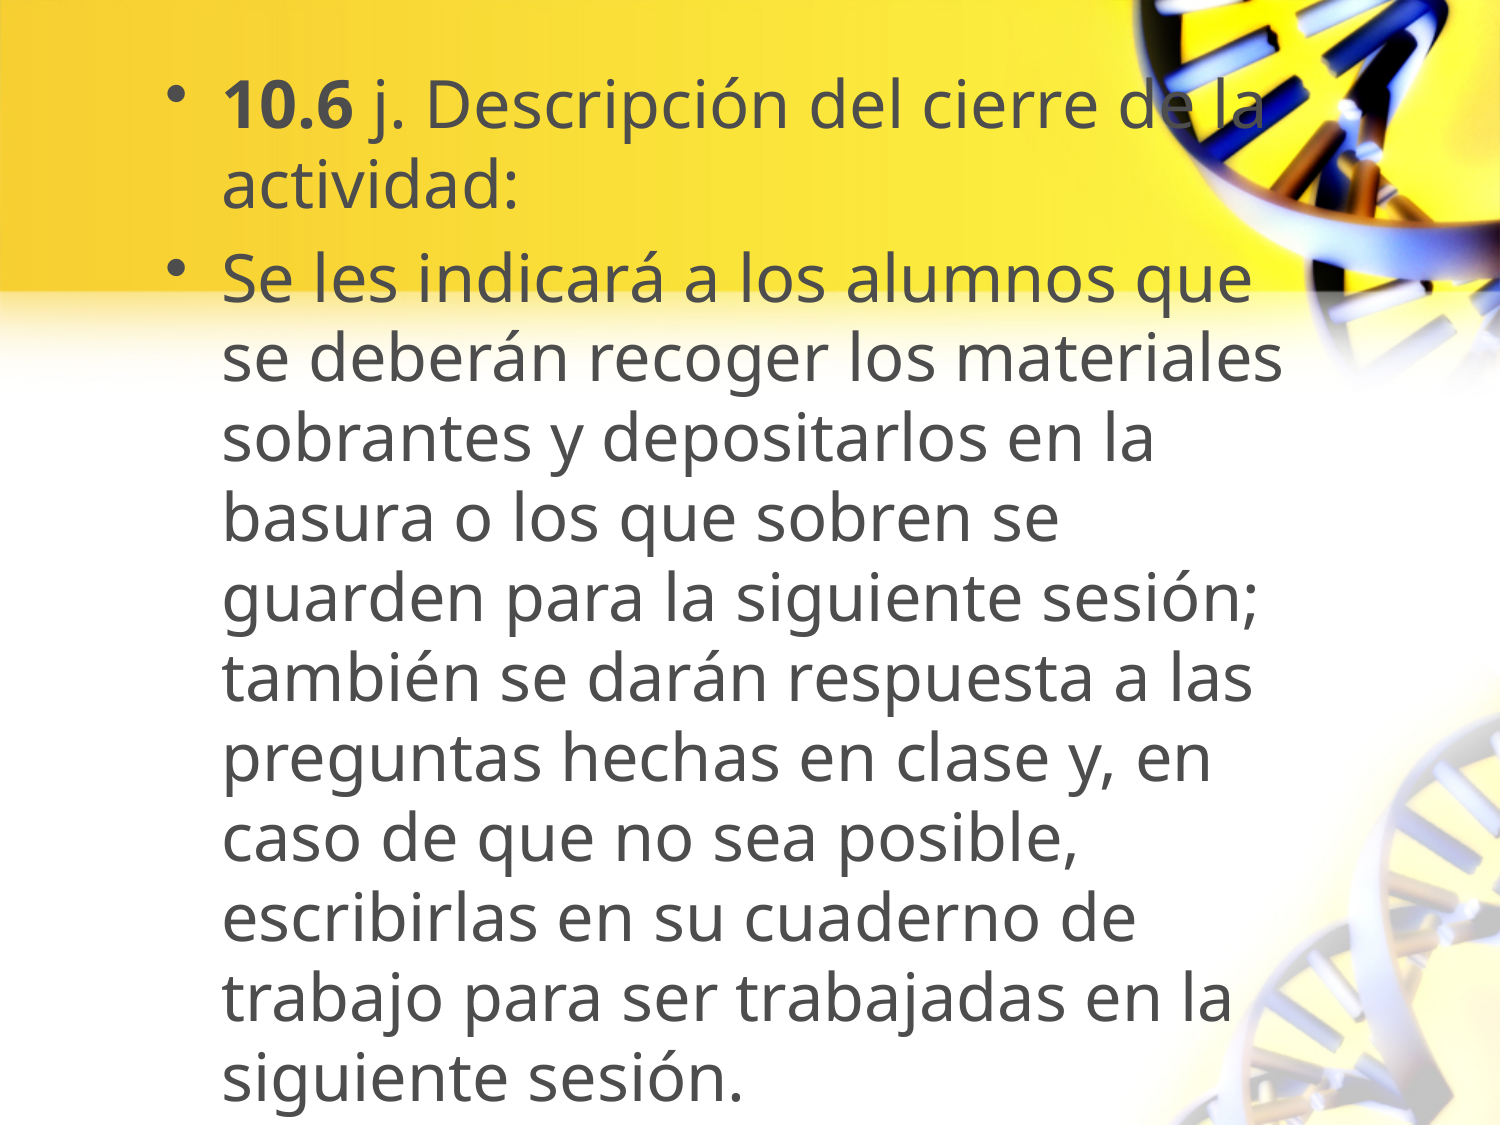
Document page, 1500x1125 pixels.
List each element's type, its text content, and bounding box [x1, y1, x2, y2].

list 10.6 j. Descripción del cierre de la actividad: Se les indicará a los alumnos que se deberán recoger los materiales sobrantes y depositarlos en la basura o los que sobren se guarden para la siguiente sesión; también se darán respuesta a las preguntas hechas en clase y, en caso de que no sea posible, escribirlas en su cuaderno de trabajo para ser trabajadas en la siguiente sesión. [150, 54, 1350, 1025]
picture [0, 0, 1500, 1125]
